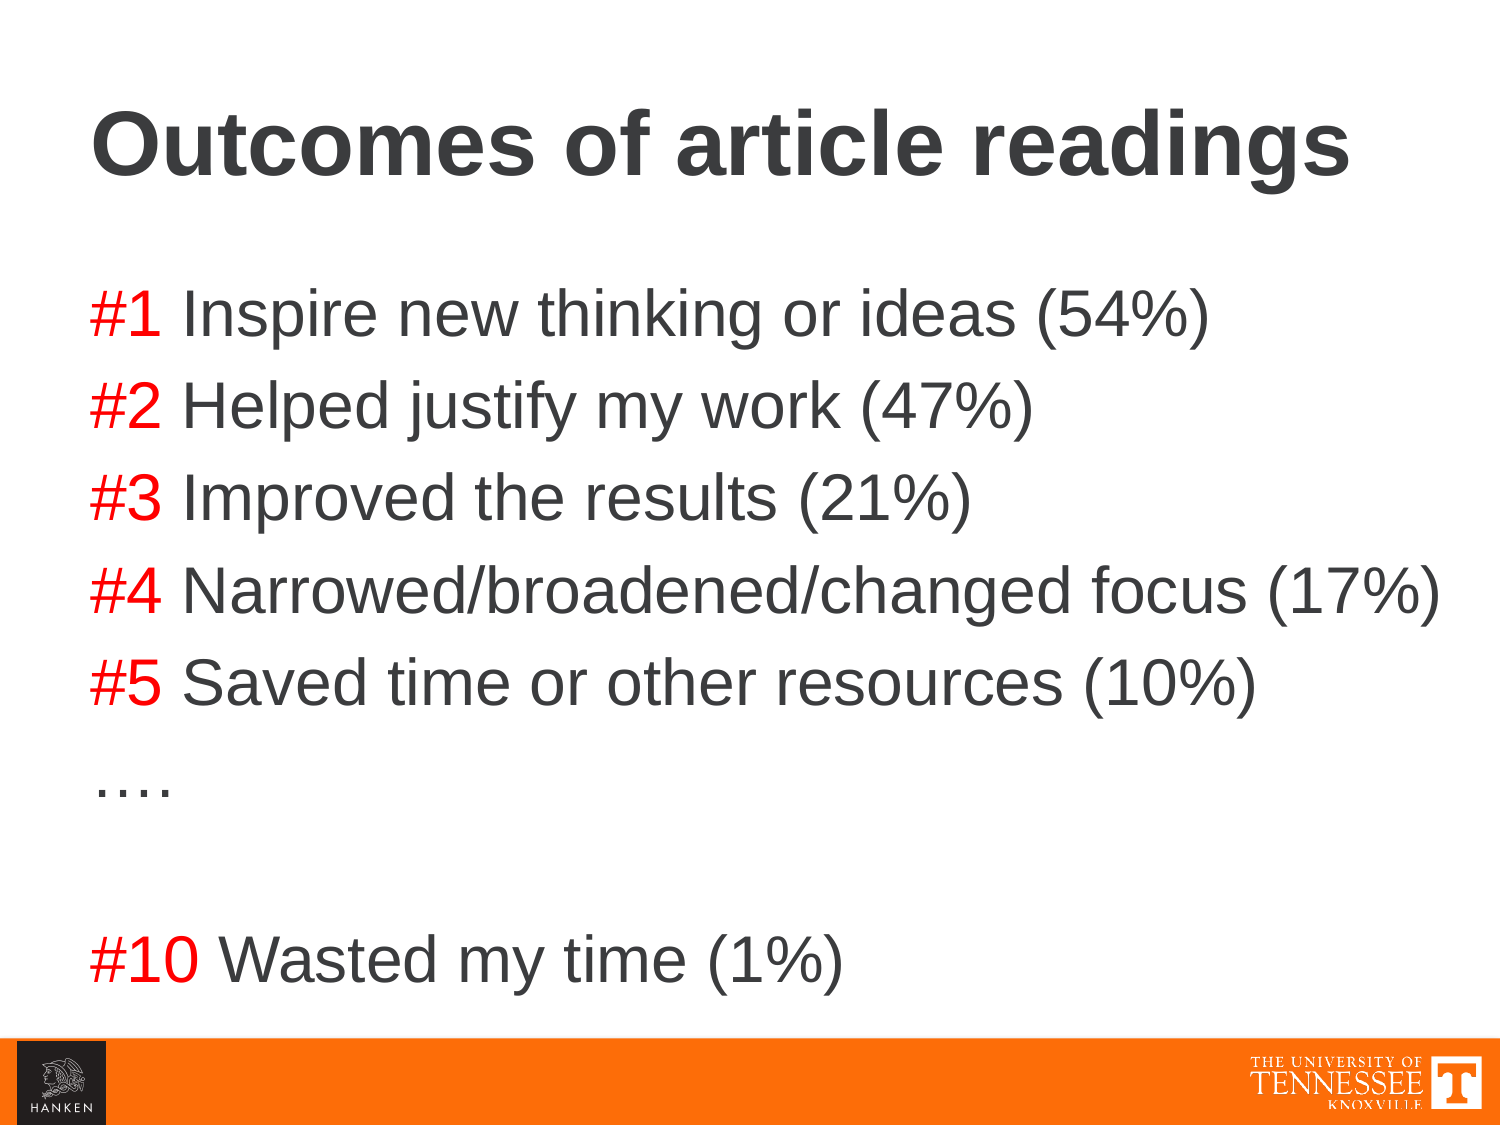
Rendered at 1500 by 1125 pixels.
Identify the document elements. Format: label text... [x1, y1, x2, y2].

picture [17, 1041, 107, 1125]
title Outcomes of article readings [75, 45, 1425, 233]
list #1 Inspire new thinking or ideas (54%) #2 Helped justify my work (47%) #3 Improved the results (21%) #4 Narrowed/broadened/changed focus (17%) #5 Saved time or other resources (10%) …. #10 Wasted my time (1%) [75, 262, 1479, 1005]
